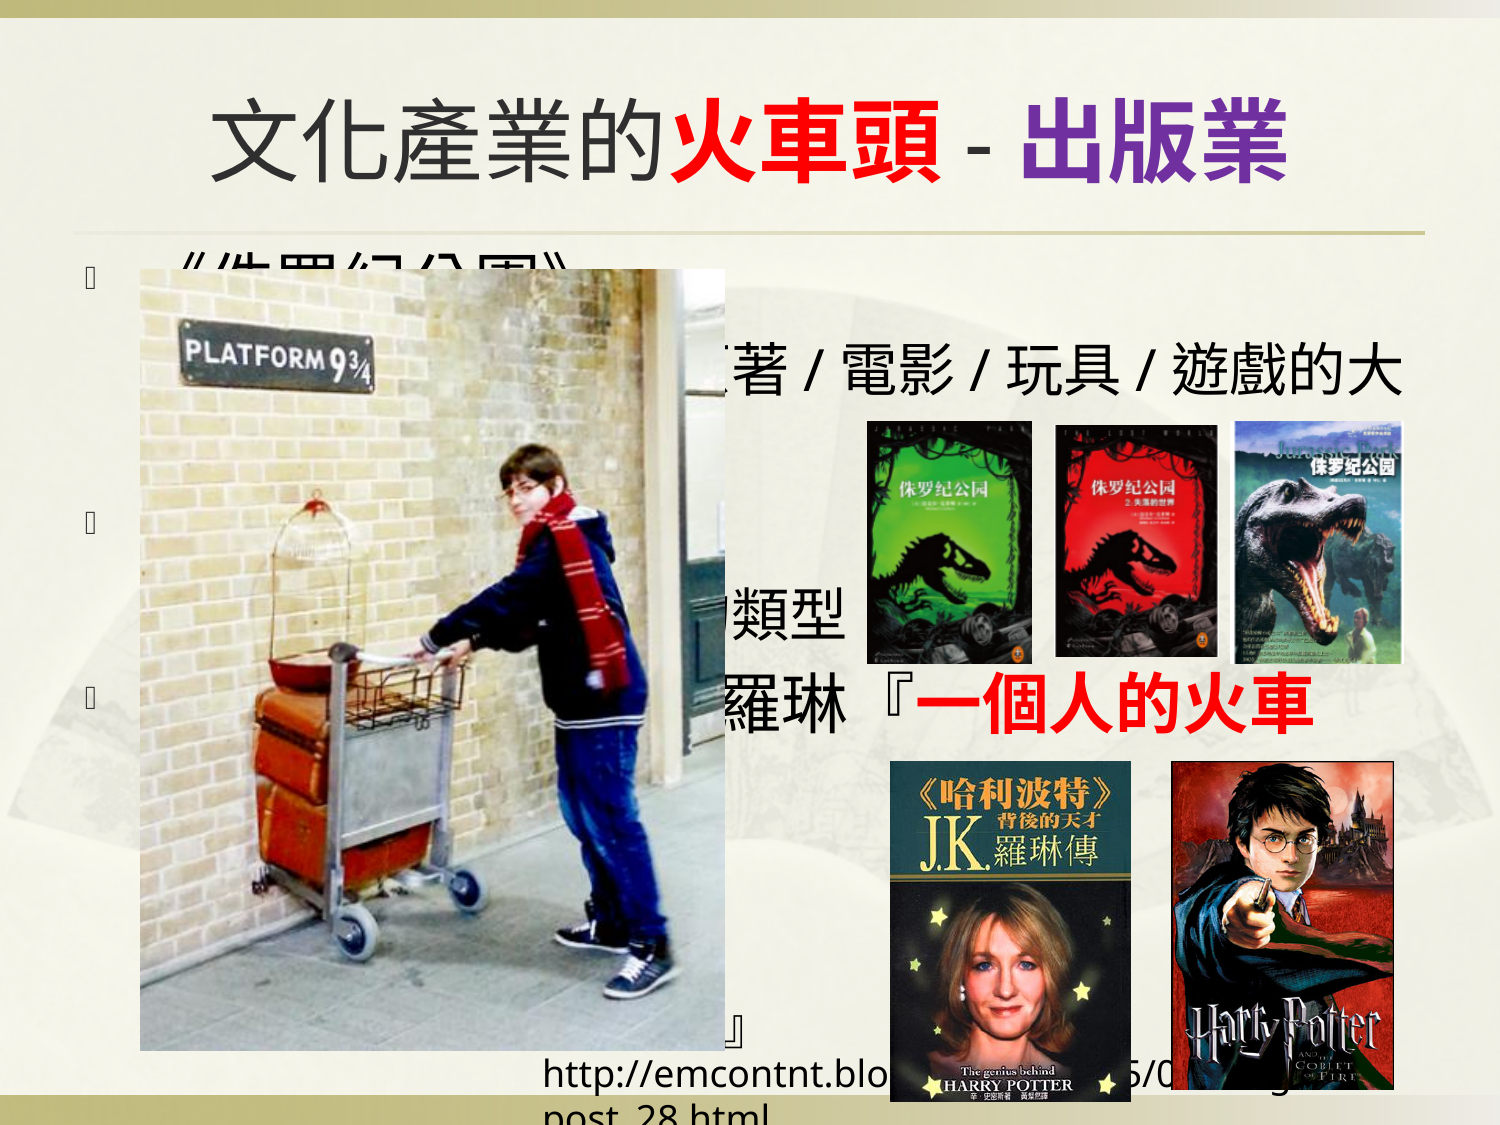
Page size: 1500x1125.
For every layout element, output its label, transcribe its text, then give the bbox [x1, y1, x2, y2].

list 《侏羅紀公園》 開啟了科幻驚悚的原著/電影/玩具/遊戲的大產業鏈 《愛國者遊戲》 推動了諜報動作片的類型 《哈利波特》→ JK羅琳『一個人的火車頭』 影視/動漫/遊戲 倫敦國王十字車站 『九又四分之三月台』 [70, 234, 1425, 1102]
picture [1229, 421, 1404, 665]
picture [866, 421, 1032, 665]
text_box http://emcontnt.blogspot.tw/2015/05/blog-post_28.html [527, 1042, 1500, 1125]
picture [1054, 425, 1220, 657]
title 文化產業的火車頭-出版業 [75, 45, 1425, 233]
picture [1171, 761, 1394, 1090]
picture [140, 268, 726, 1052]
picture [890, 761, 1132, 1103]
